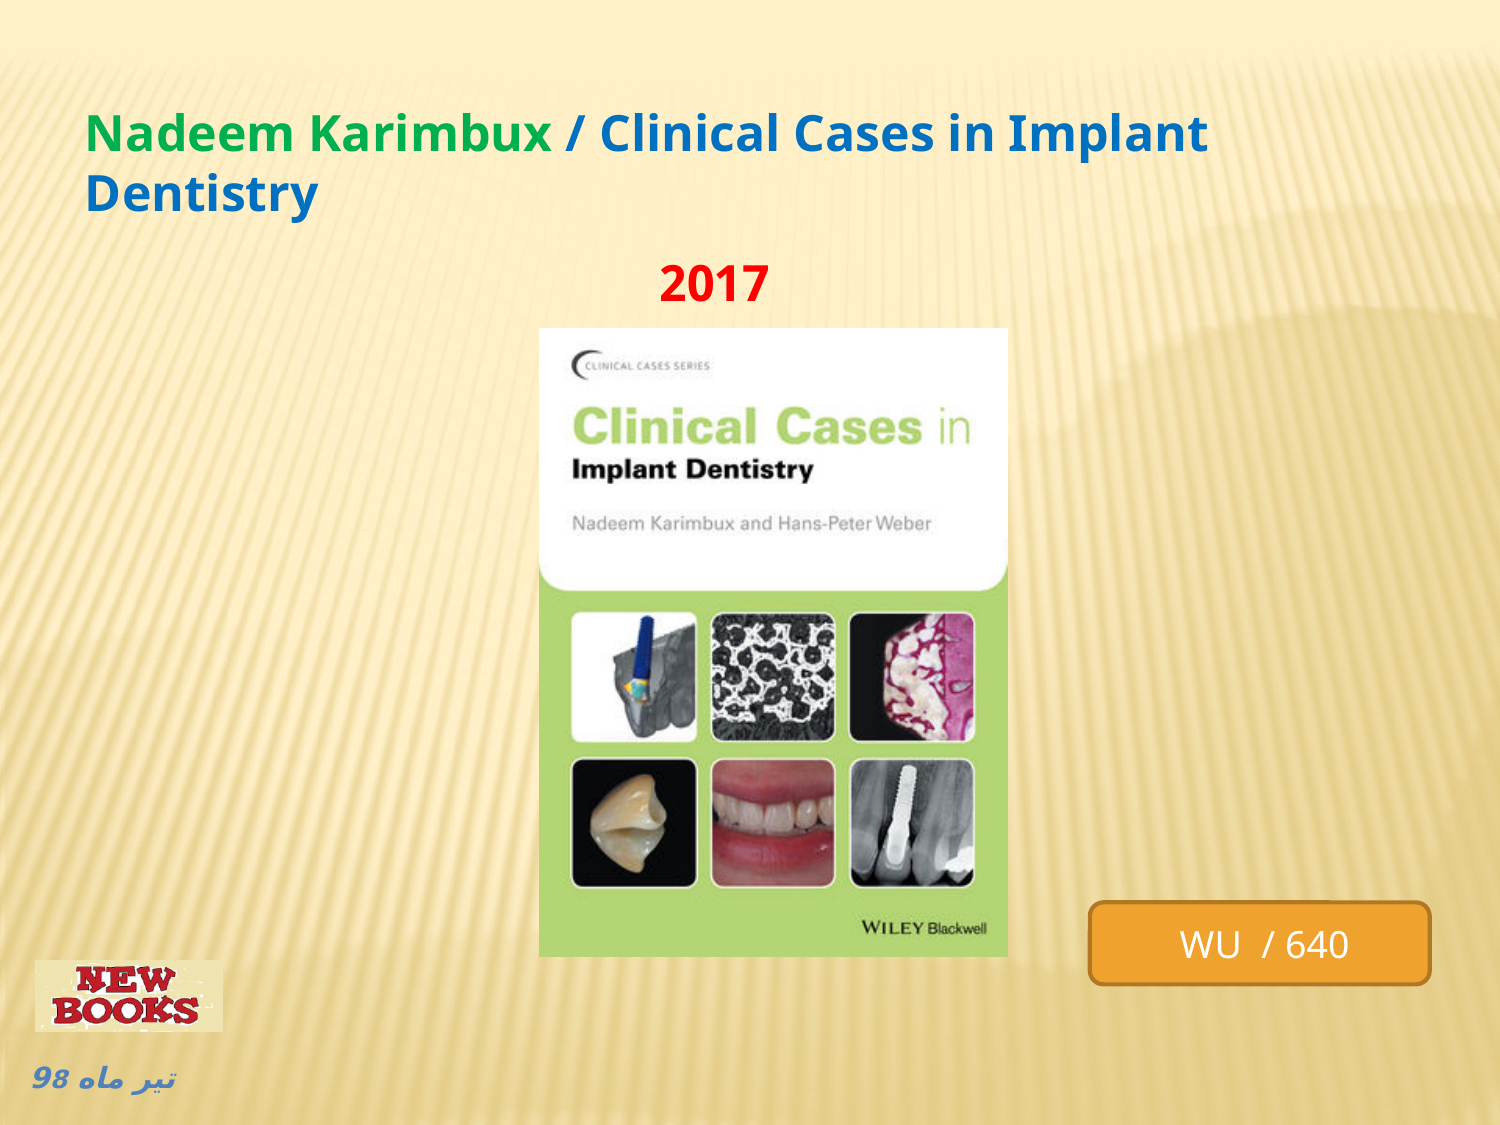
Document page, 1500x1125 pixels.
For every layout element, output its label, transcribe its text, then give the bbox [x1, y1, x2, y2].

text_box WU / 640 [1087, 900, 1432, 987]
picture [538, 327, 1009, 957]
text_box Nadeem Karimbux / Clinical Cases in Implant Dentistry 2017 [70, 93, 1360, 319]
text_box تیر ماه 98 [0, 1043, 282, 1104]
picture [34, 960, 223, 1032]
